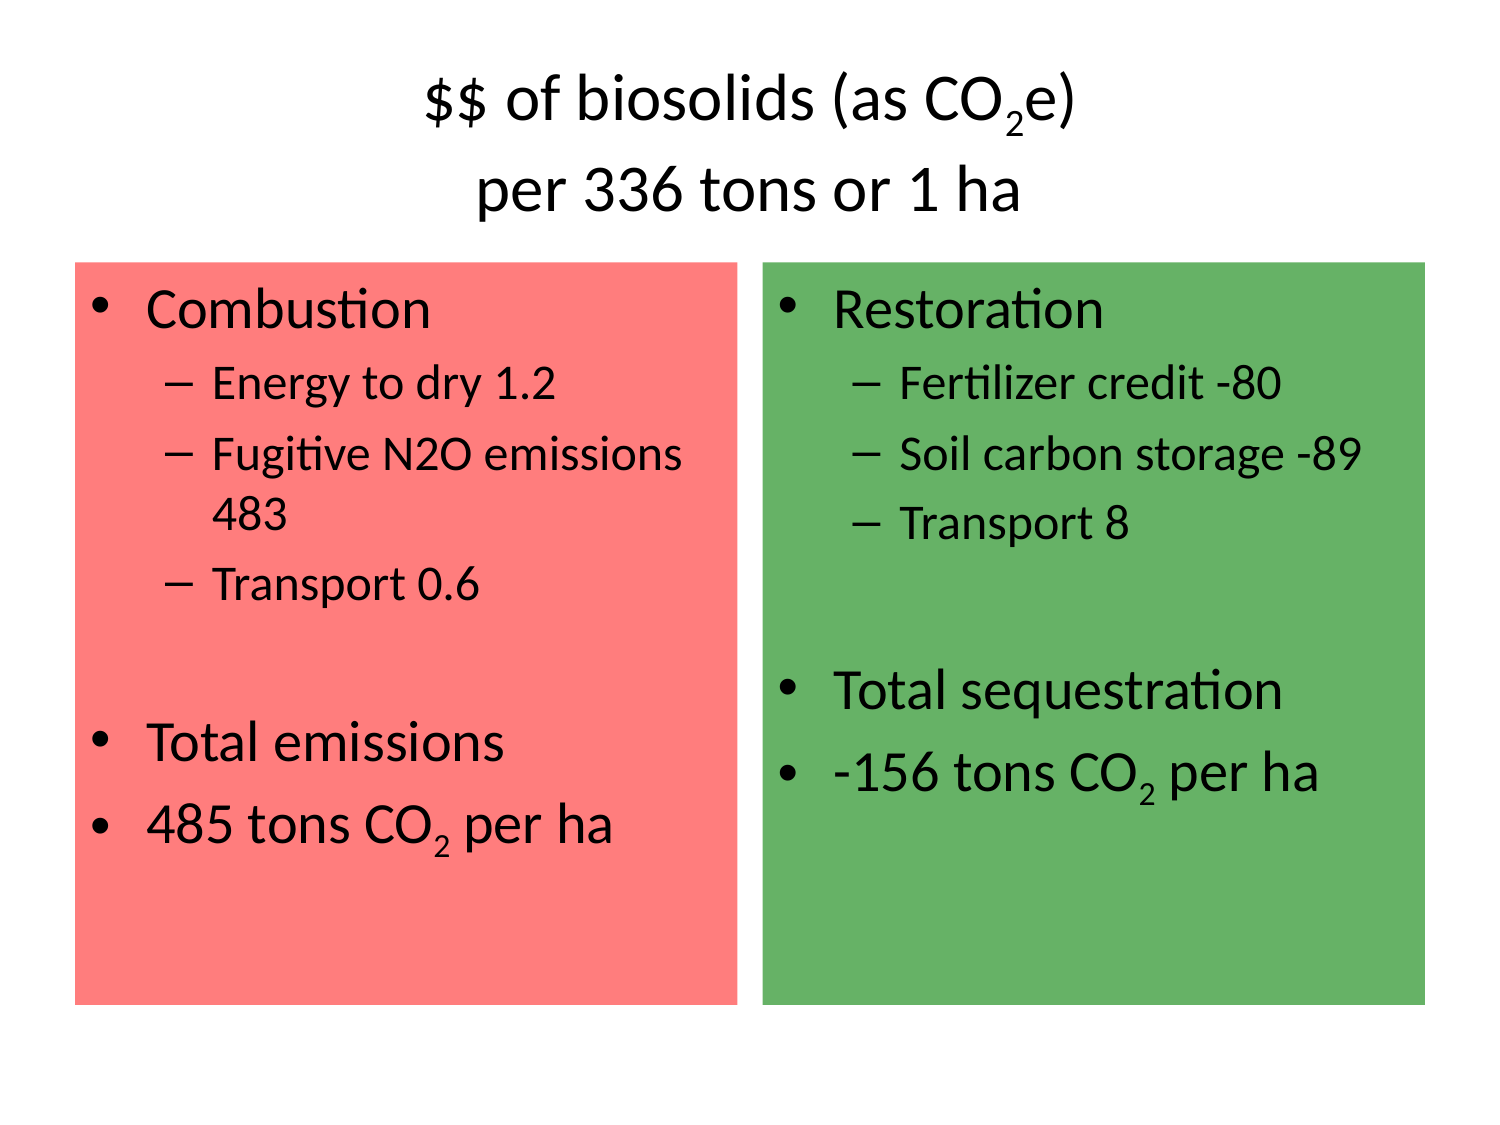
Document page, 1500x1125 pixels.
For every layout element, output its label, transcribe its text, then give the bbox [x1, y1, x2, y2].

list Restoration Fertilizer credit -80 Soil carbon storage -89 Transport 8 Total sequestration -156 tons CO2 per ha [762, 262, 1425, 1005]
title $$ of biosolids (as CO2e) per 336 tons or 1 ha [75, 45, 1425, 233]
list Combustion Energy to dry 1.2 Fugitive N2O emissions 483 Transport 0.6 Total emissions 485 tons CO2 per ha [75, 262, 738, 1005]
